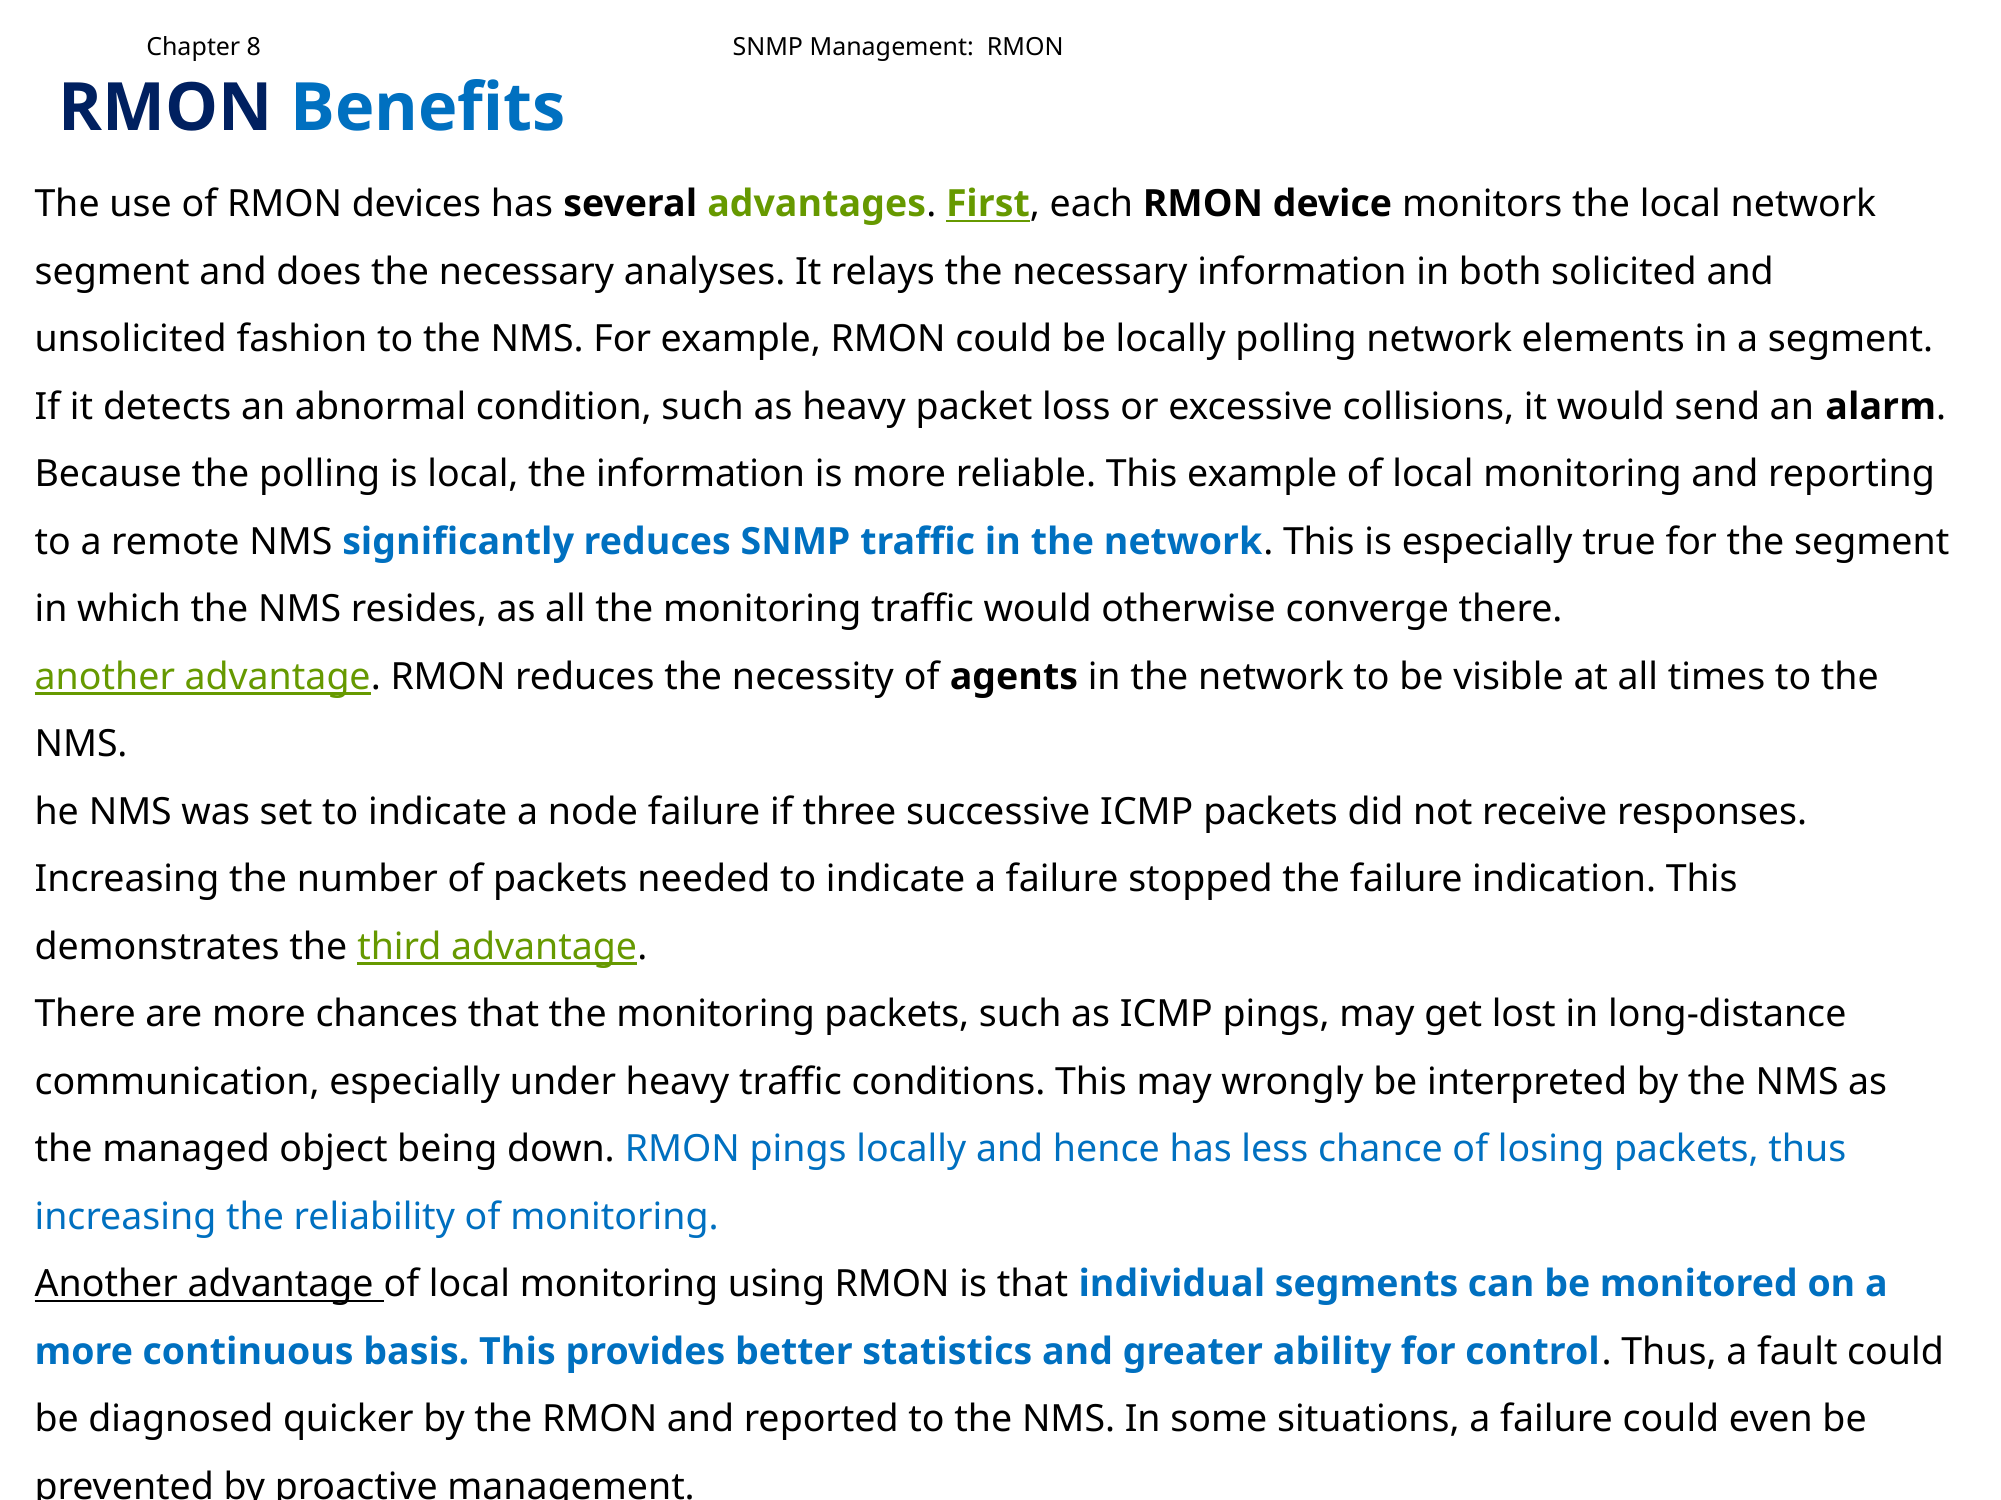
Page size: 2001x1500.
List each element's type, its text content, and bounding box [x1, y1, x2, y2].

text_box Chapter 8 SNMP Management: RMON [131, 23, 1112, 69]
text_box The use of RMON devices has several advantages. First, each RMON device monitors the local network segment and does the necessary analyses. It relays the necessary information in both solicited and unsolicited fashion to the NMS. For example, RMON could be locally polling network elements in a segment. If it detects an abnormal condition, such as heavy packet loss or excessive collisions, it would send an alarm. Because the polling is local, the information is more reliable. This example of local monitoring and reporting to a remote NMS significantly reduces SNMP traffic in the network. This is especially true for the segment in which the NMS resides, as all the monitoring traffic would otherwise converge there. another advantage. RMON reduces the necessity of agents in the network to be visible at all times to the NMS. he NMS was set to indicate a node failure if three successive ICMP packets did not receive responses. Increasing the number of packets needed to indicate a failure stopped the failure indication. This demonstrates the third advantage. There are more chances that the monitoring packets, such as ICMP pings, may get lost in long-distance communication, especially under heavy traffic conditions. This may wrongly be interpreted by the NMS as the managed object being down. RMON pings locally and hence has less chance of losing packets, thus increasing the reliability of monitoring. Another advantage of local monitoring using RMON is that individual segments can be monitored on a more continuous basis. This provides better statistics and greater ability for control. Thus, a fault could be diagnosed quicker by the RMON and reported to the NMS. In some situations, a failure could even be prevented by proactive management. The overall benefits of implementing RMON technology in a network are higher network availability for users and greater productivity for administrators. A study report [CISCO/RMON] indicates increased productivity of several times for network administrators using RMON in their network. [19, 149, 1968, 1500]
text_box RMON Benefits [43, 56, 969, 149]
